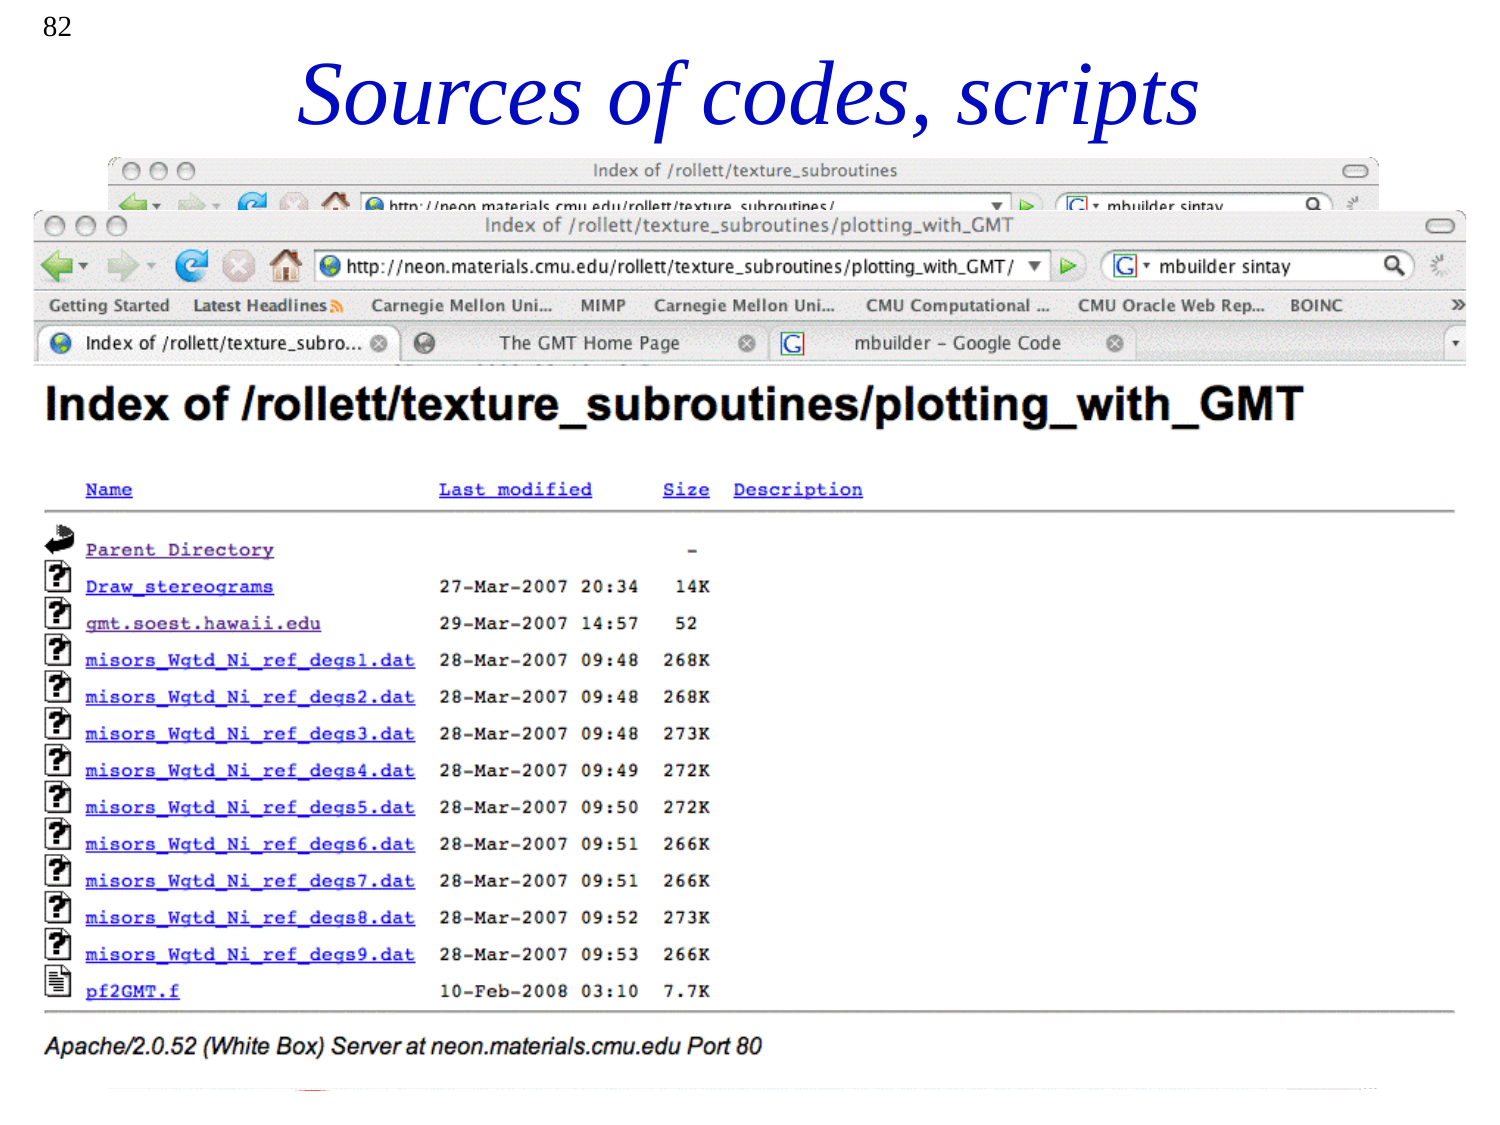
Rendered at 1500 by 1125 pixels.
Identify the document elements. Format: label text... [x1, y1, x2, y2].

slide_number 82 [0, 0, 88, 51]
picture [33, 209, 1467, 1088]
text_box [37, 157, 1380, 208]
title Sources of codes, scripts [112, 12, 1388, 163]
